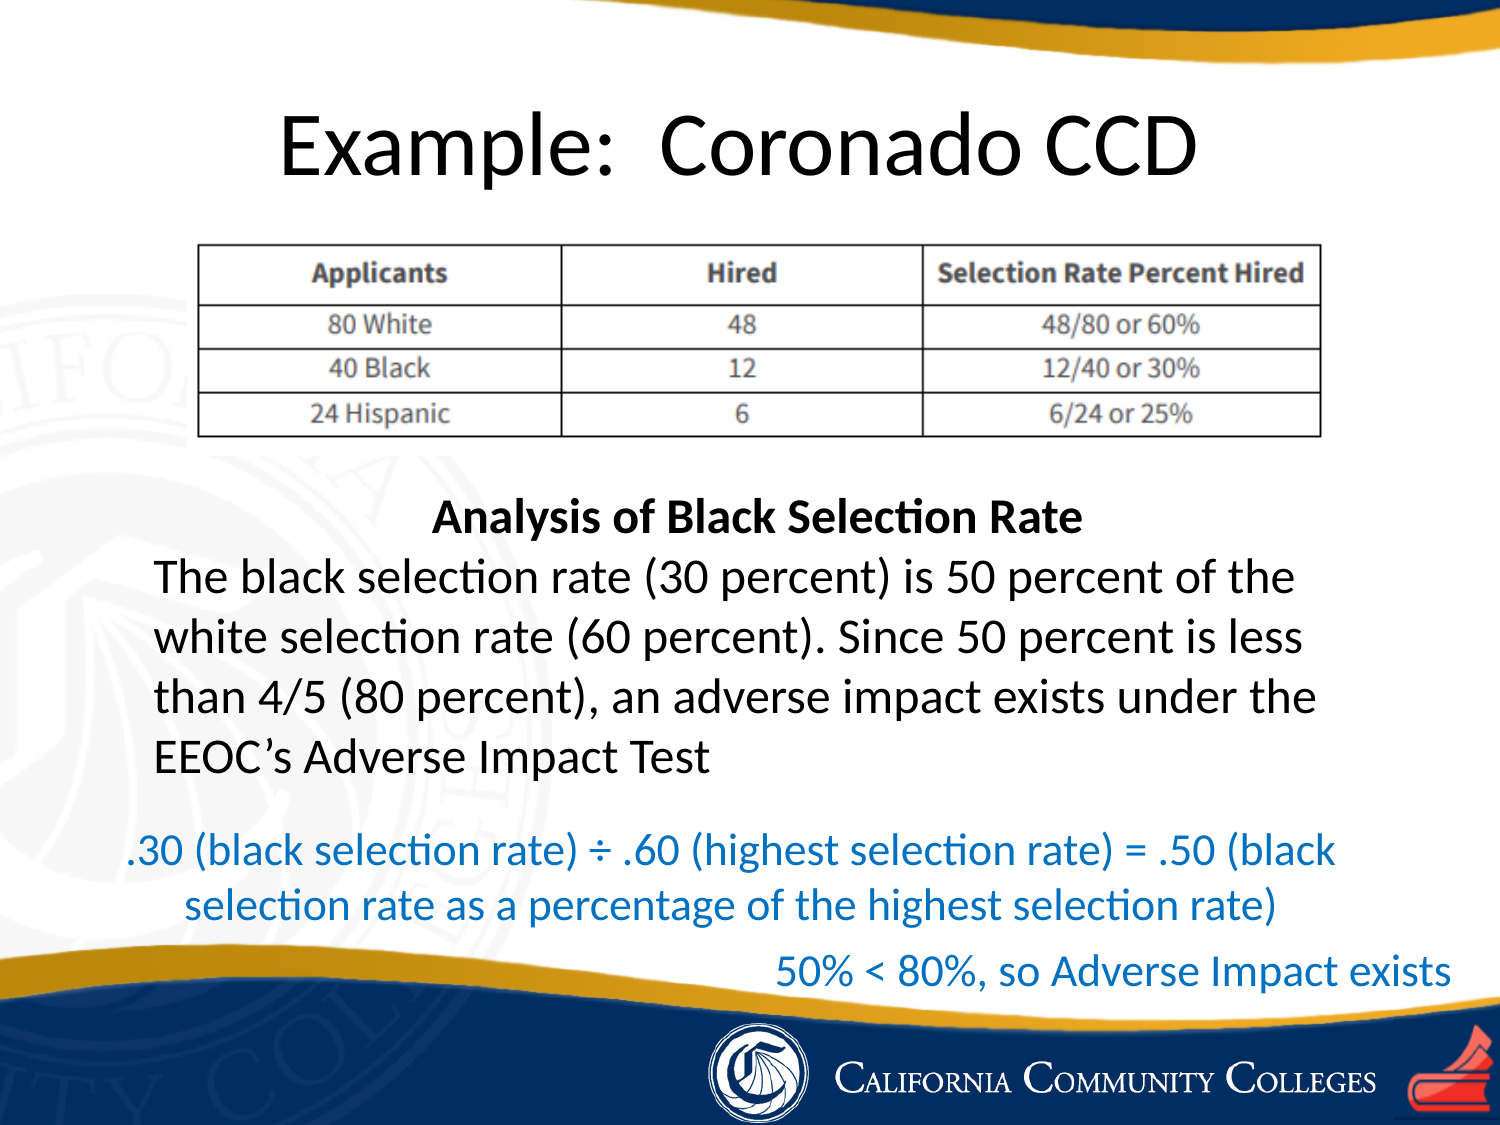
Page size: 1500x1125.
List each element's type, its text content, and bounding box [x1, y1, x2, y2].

picture [0, 0, 1500, 1125]
title Example: Coronado CCD [75, 45, 1425, 233]
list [187, 230, 1340, 456]
text_box .30 (black selection rate) ÷ .60 (highest selection rate) = .50 (black selection rate as a percentage of the highest selection rate) [99, 812, 1363, 938]
text_box Analysis of Black Selection Rate The black selection rate (30 percent) is 50 percent of the white selection rate (60 percent). Since 50 percent is less than 4/5 (80 percent), an adverse impact exists under the EEOC’s Adverse Impact Test [138, 476, 1389, 792]
text_box 50% < 80%, so Adverse Impact exists [749, 933, 1500, 1003]
